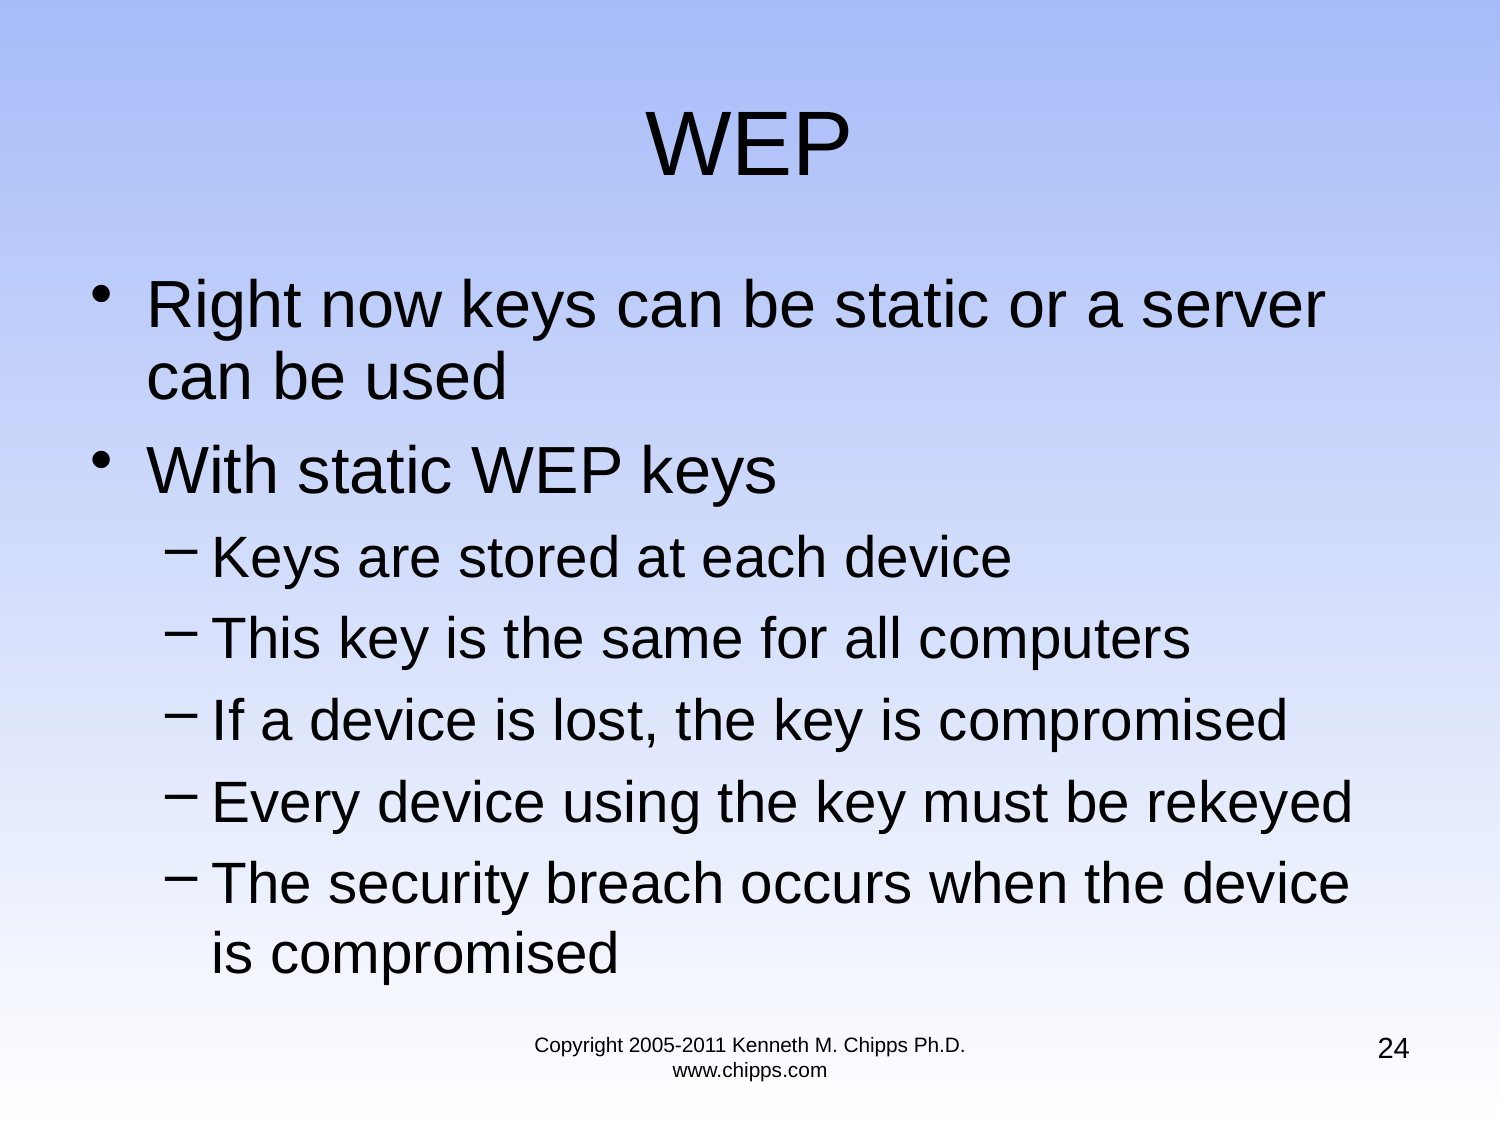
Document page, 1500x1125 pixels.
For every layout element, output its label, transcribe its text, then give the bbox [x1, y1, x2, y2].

list Right now keys can be static or a server can be used With static WEP keys Keys are stored at each device This key is the same for all computers If a device is lost, the key is compromised Every device using the key must be rekeyed The security breach occurs when the device is compromised [75, 262, 1425, 1005]
slide_number 24 [1074, 1021, 1426, 1101]
footer Copyright 2005-2011 Kenneth M. Chipps Ph.D. www.chipps.com [449, 1024, 1051, 1103]
title WEP [75, 45, 1425, 233]
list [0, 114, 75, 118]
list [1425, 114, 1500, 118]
